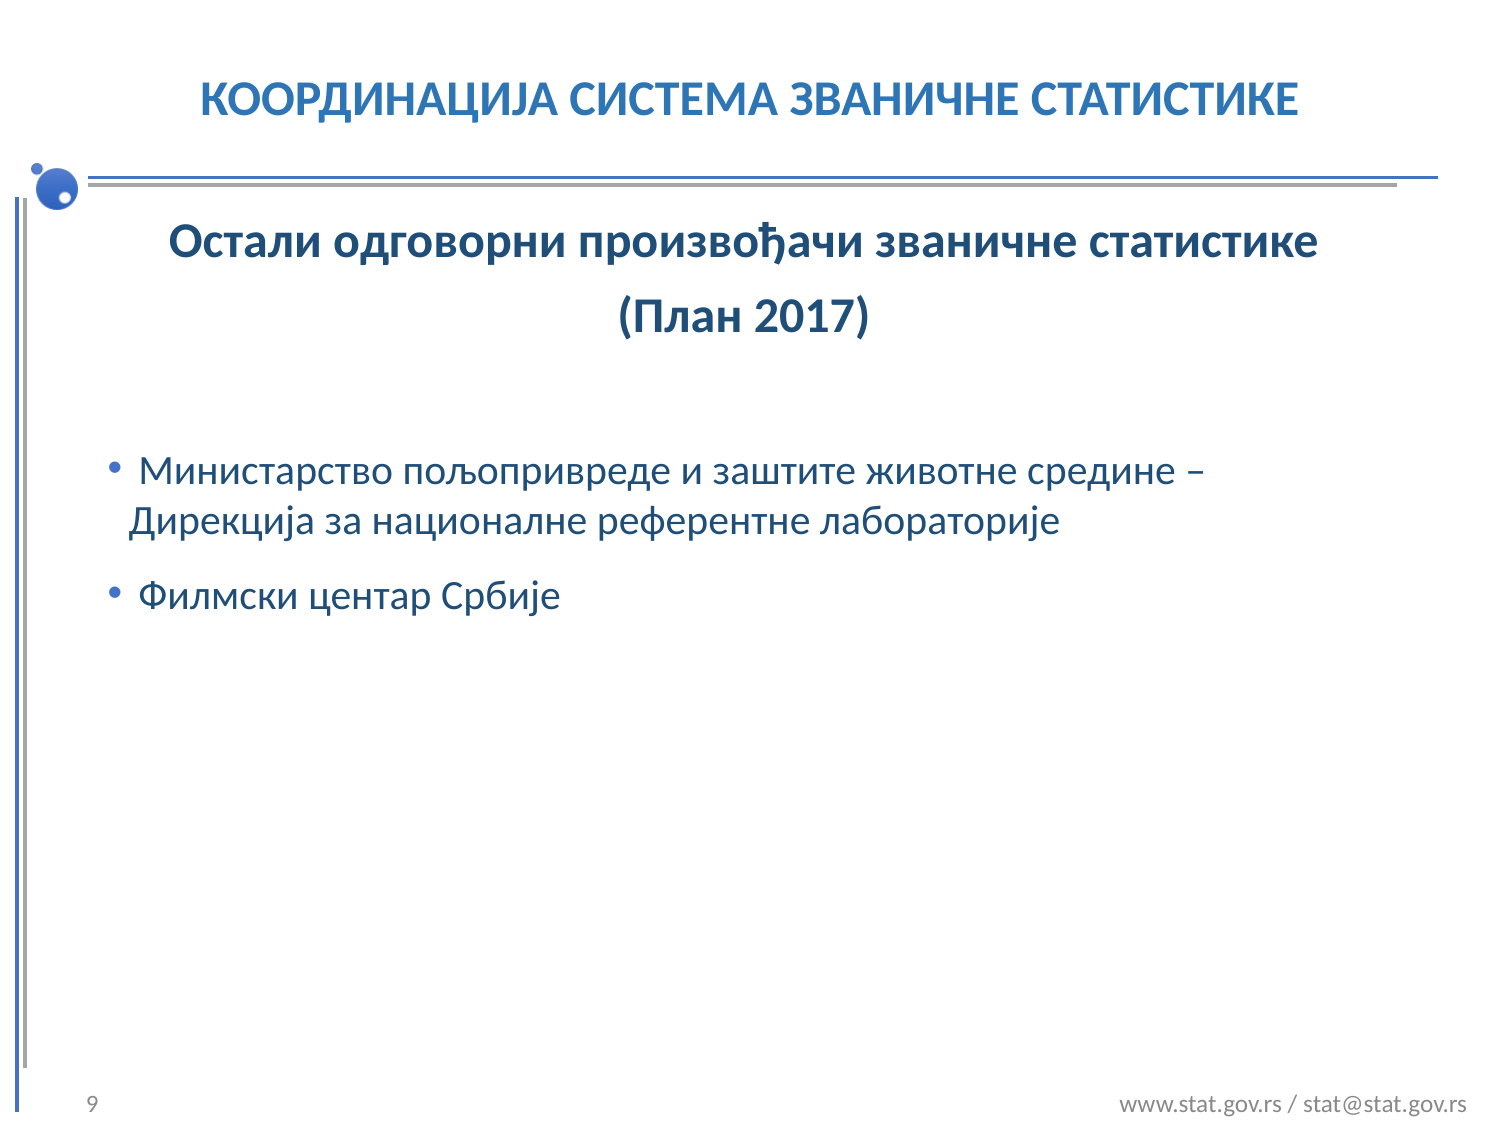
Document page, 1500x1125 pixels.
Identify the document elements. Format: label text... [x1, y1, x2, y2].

list Остали одговорни произвођачи званичне статистике (План 2017) Министарство пољопривреде и заштите животне средине – Дирекција за националне референтне лабораторије Филмски центар Србије [92, 209, 1396, 1052]
title КООРДИНАЦИЈА СИСТЕМА ЗВАНИЧНЕ СТАТИСТИКЕ [37, 23, 1463, 174]
picture [31, 163, 78, 210]
slide_number 9 [38, 1079, 114, 1125]
